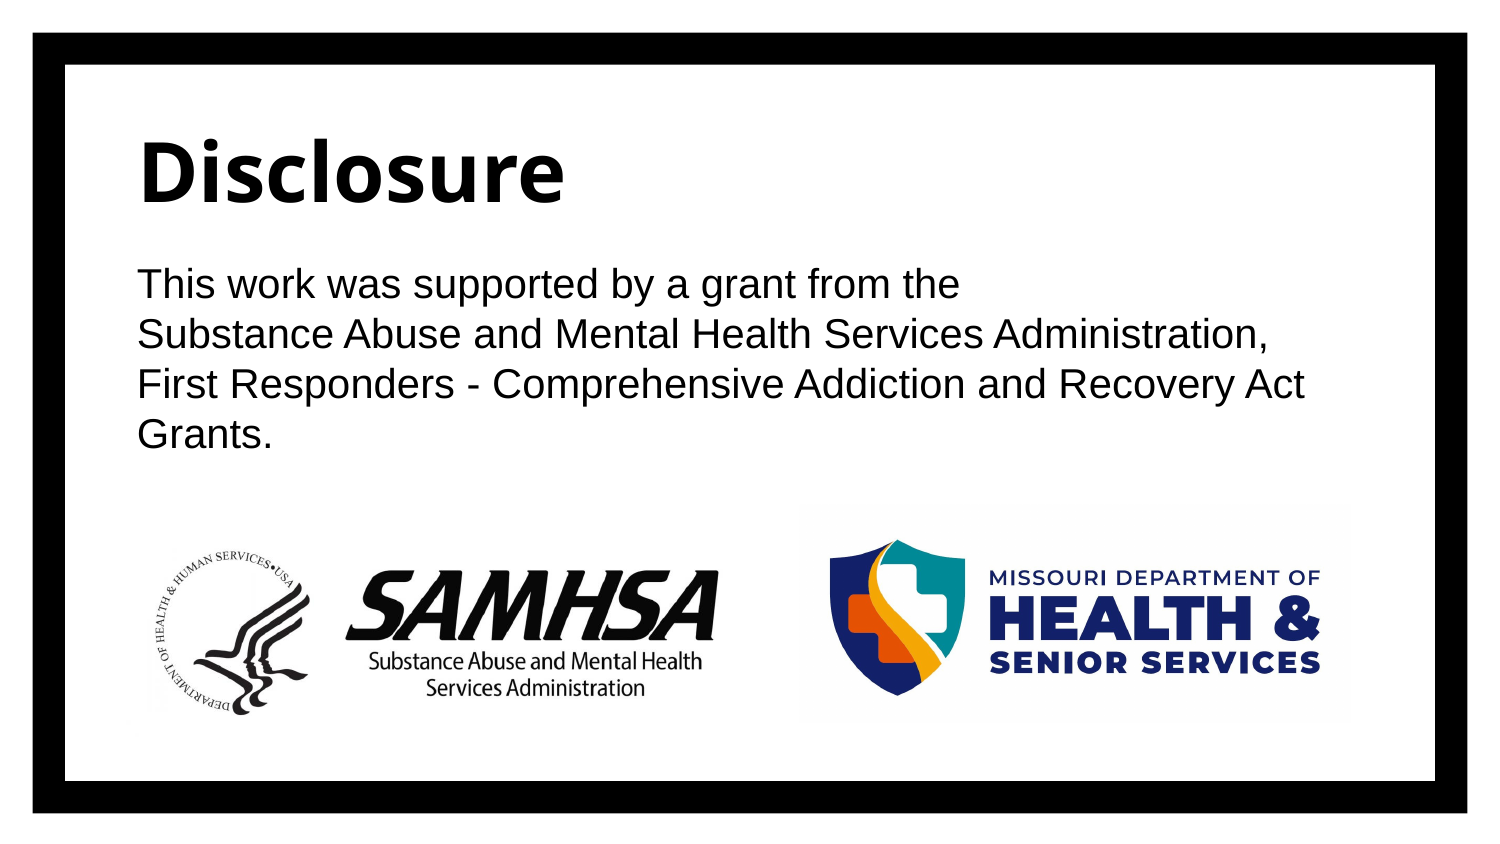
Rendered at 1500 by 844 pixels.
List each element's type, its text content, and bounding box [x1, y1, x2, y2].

picture [121, 523, 748, 743]
title Disclosure [122, 43, 935, 235]
picture [799, 504, 1352, 723]
text_box This work was supported by a grant from the Substance Abuse and Mental Health Services Administration, First Responders - Comprehensive Addiction and Recovery Act Grants. [122, 248, 1329, 464]
